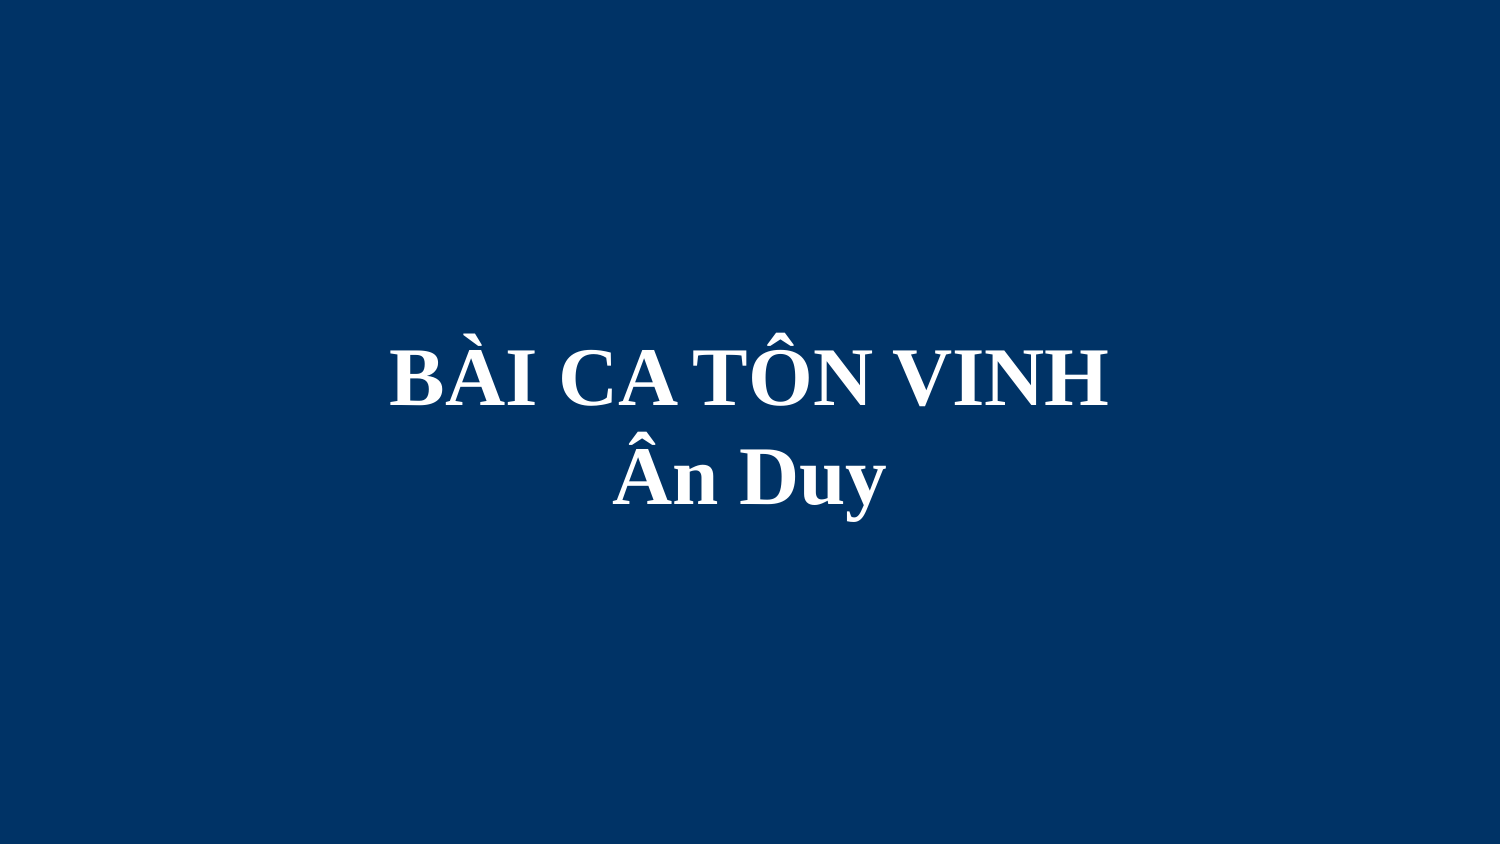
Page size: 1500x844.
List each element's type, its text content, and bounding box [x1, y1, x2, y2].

title BÀI CA TÔN VINH Ân Duy [0, 0, 1500, 844]
